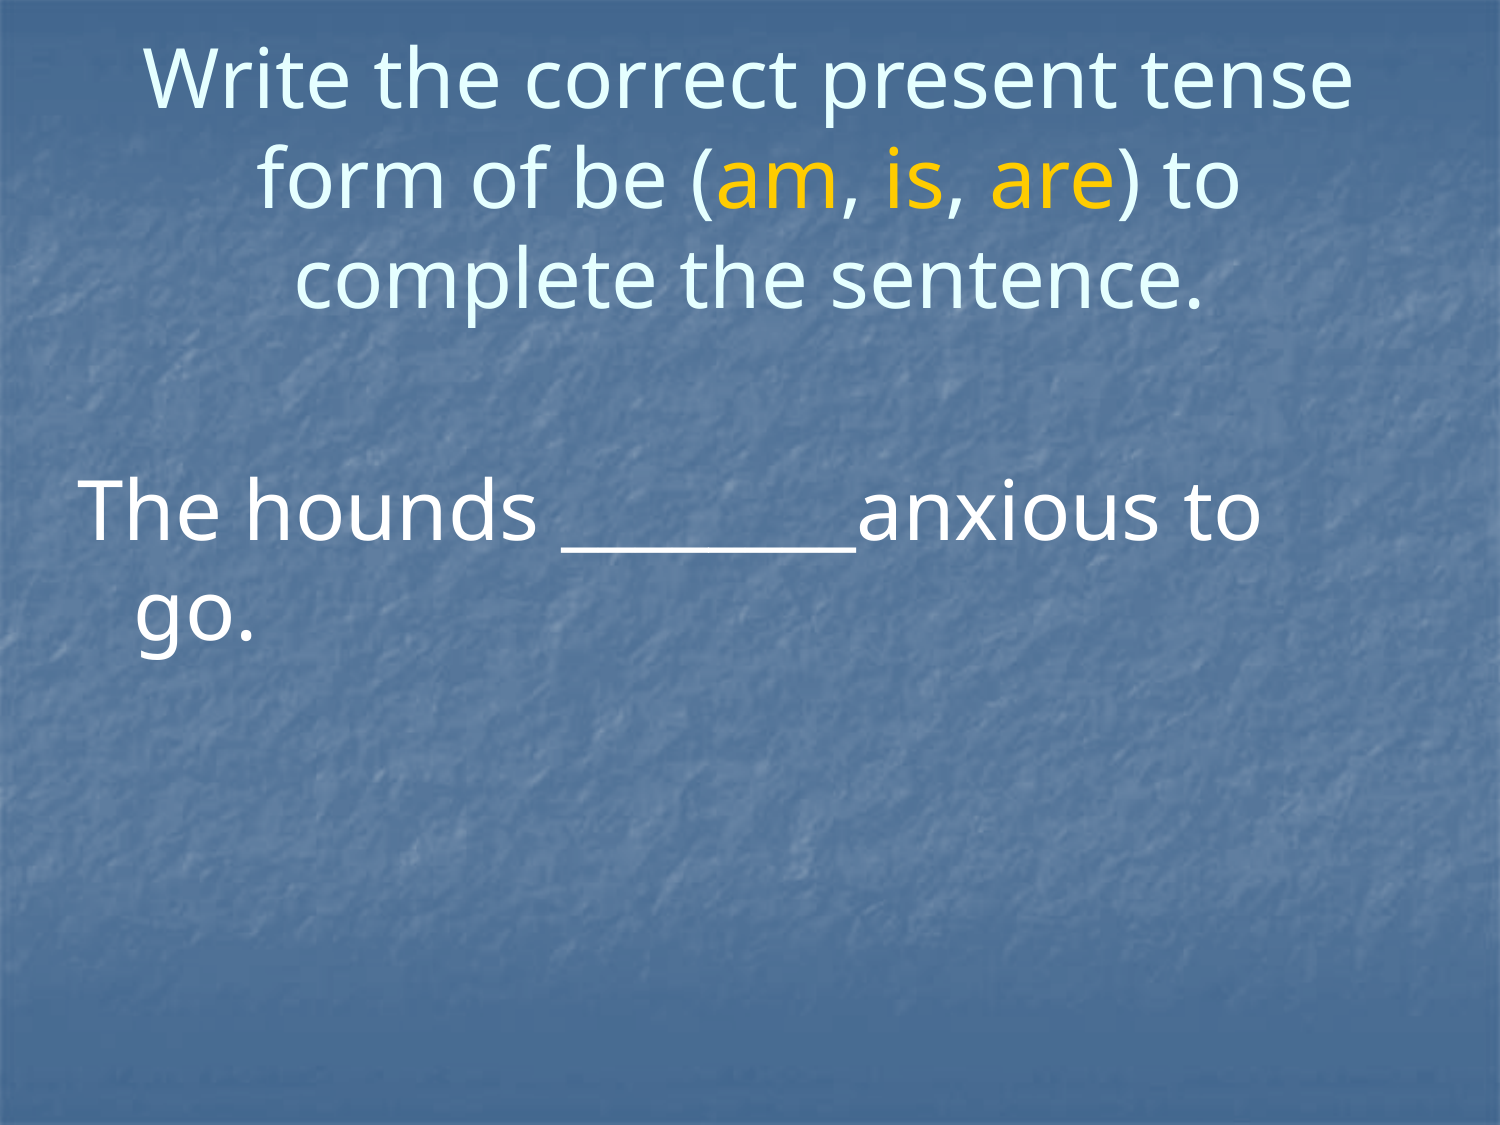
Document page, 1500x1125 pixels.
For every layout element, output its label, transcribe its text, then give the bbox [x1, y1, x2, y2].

list The hounds ________anxious to go. [62, 450, 1413, 1125]
title Write the correct present tense form of be (am, is, are) to complete the sentence. [75, 62, 1425, 288]
